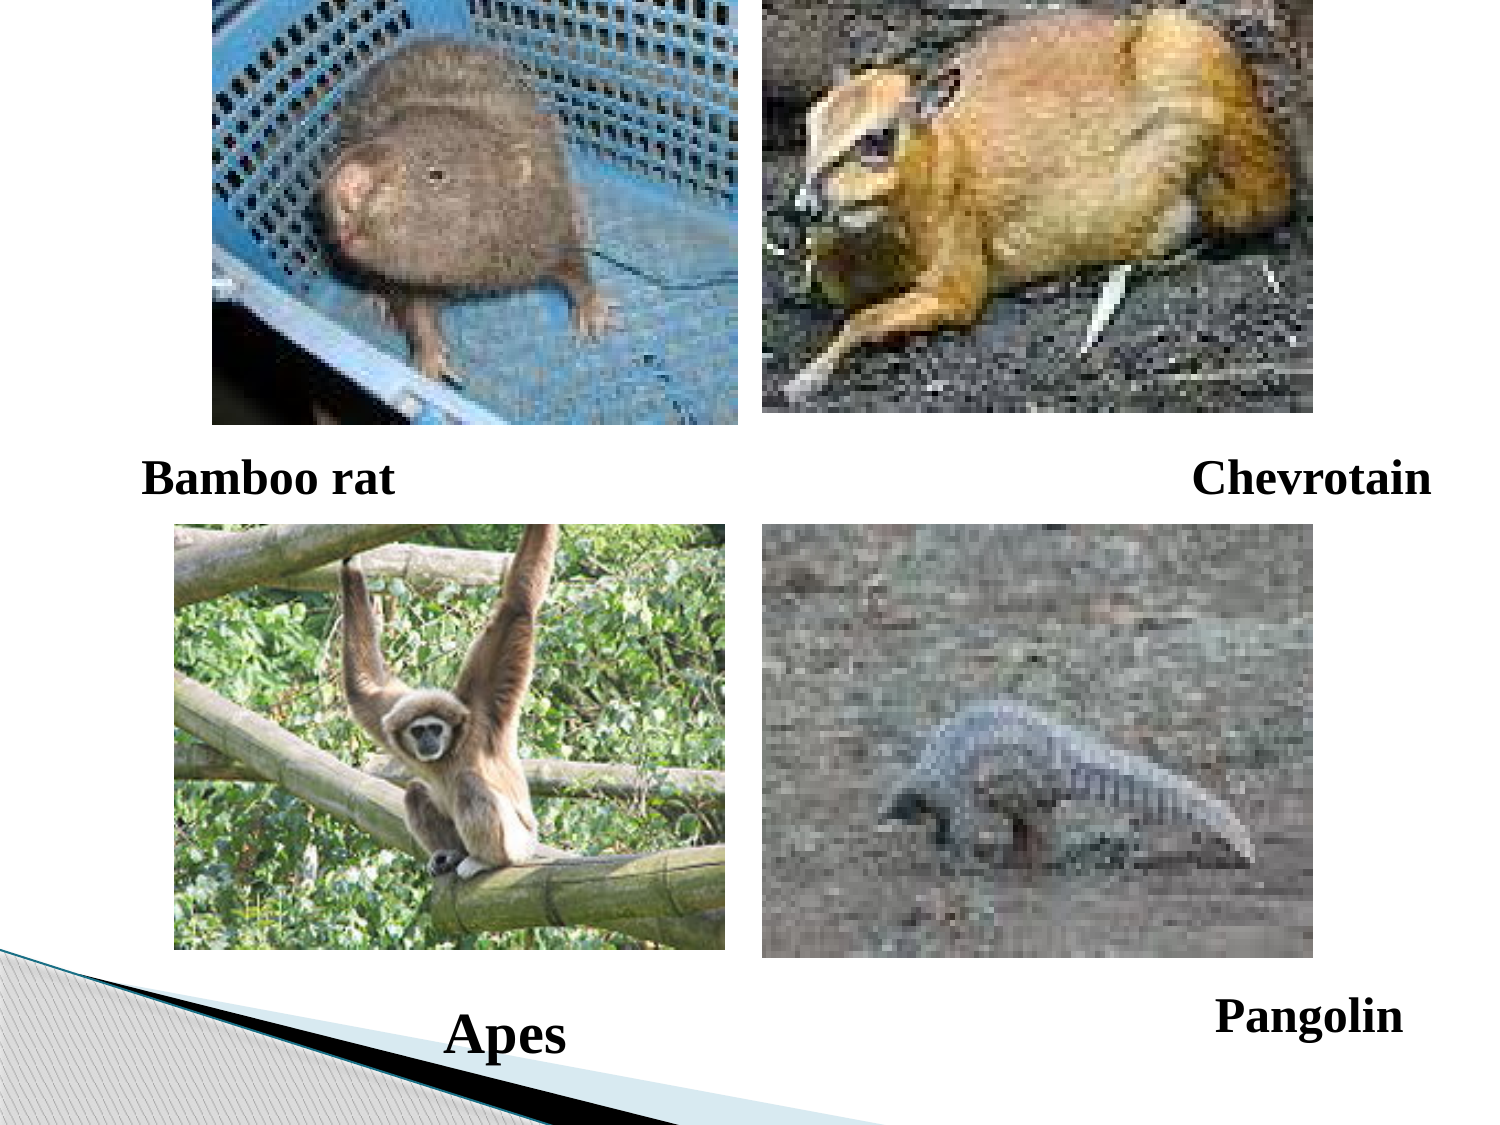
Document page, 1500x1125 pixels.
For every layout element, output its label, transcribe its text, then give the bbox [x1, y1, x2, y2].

text_box Chevrotain [1176, 437, 1447, 513]
text_box Bamboo rat [126, 437, 411, 513]
text_box Pangolin [1200, 974, 1463, 1050]
picture [762, 0, 1313, 413]
picture [174, 524, 726, 951]
text_box Apes [429, 987, 751, 1073]
picture [762, 524, 1313, 959]
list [212, 0, 738, 426]
